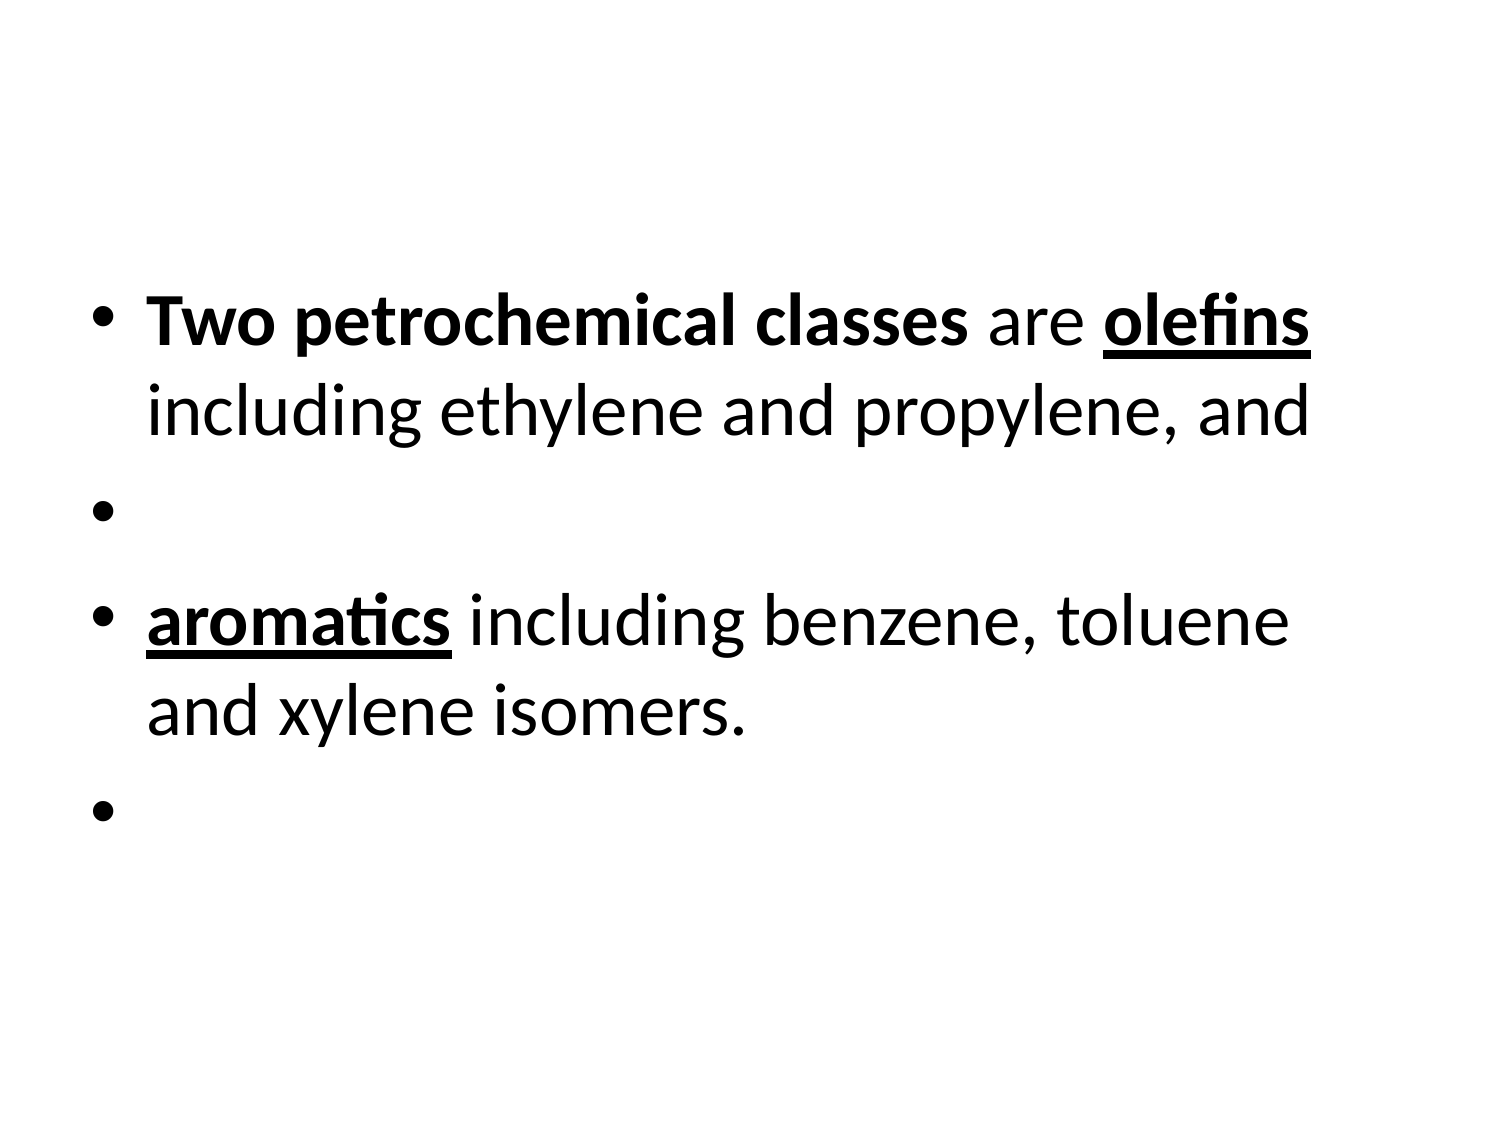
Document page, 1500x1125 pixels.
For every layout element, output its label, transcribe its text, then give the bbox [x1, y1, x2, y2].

list Two petrochemical classes are olefins including ethylene and propylene, and aromatics including benzene, toluene and xylene isomers. [75, 262, 1425, 1005]
